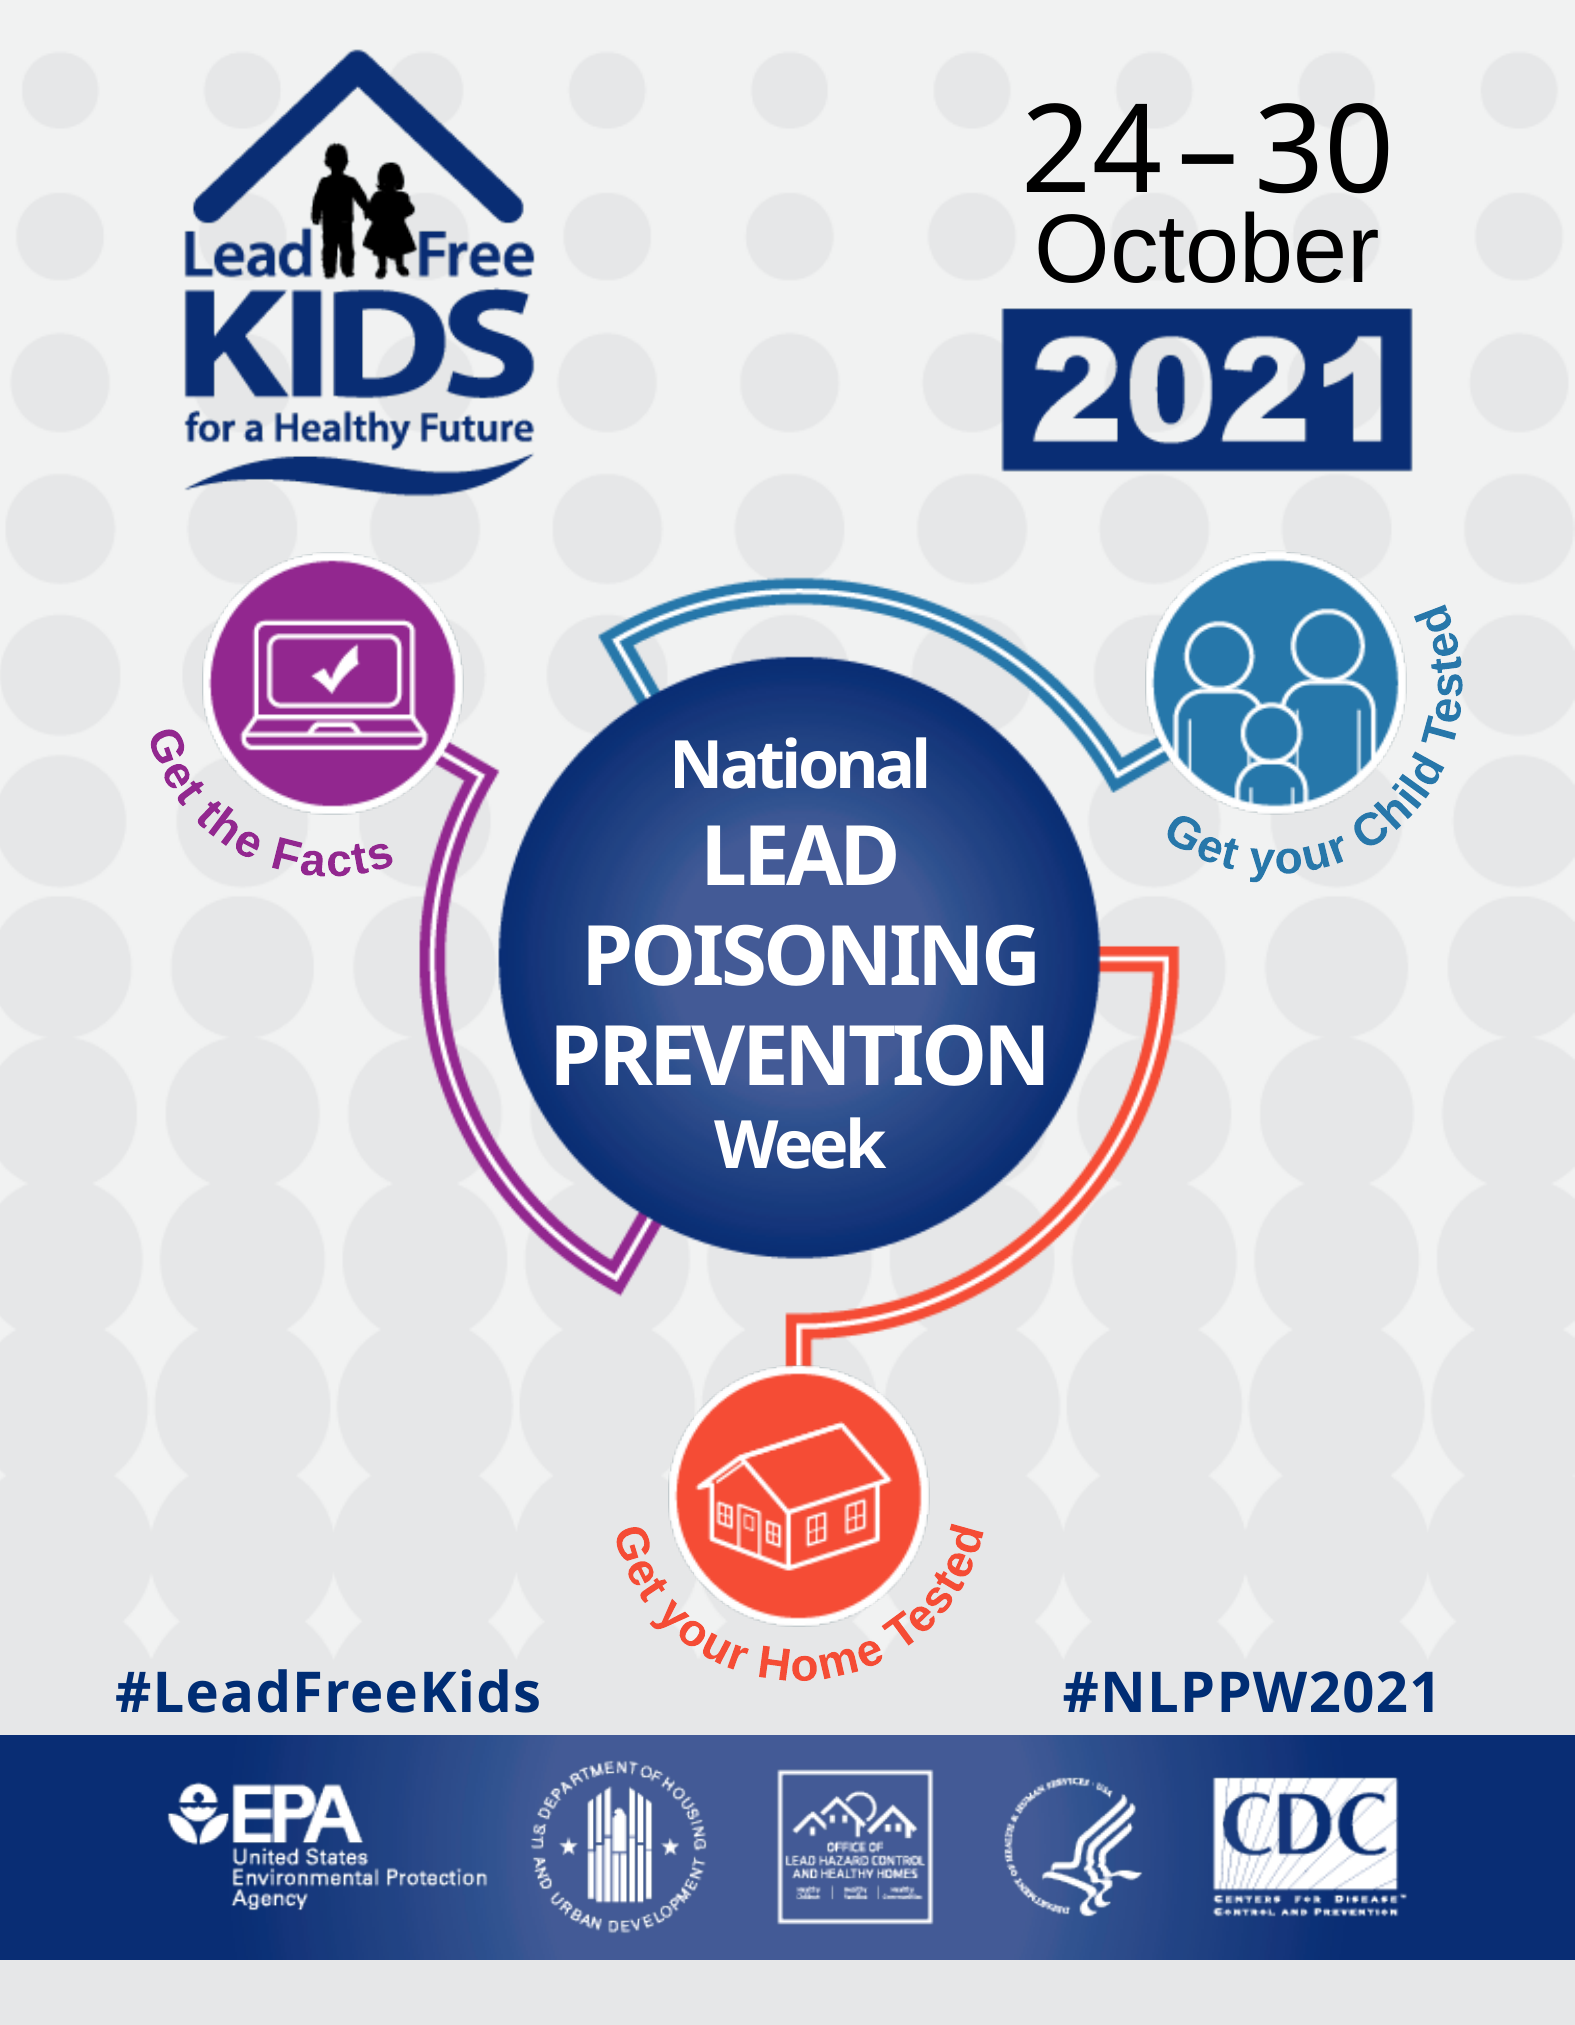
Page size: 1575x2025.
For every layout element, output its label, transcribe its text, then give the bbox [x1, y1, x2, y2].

picture [0, 0, 1575, 2025]
text_box 24–30 [835, 61, 1575, 224]
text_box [90, 493, 1491, 1736]
text_box October [887, 177, 1528, 309]
